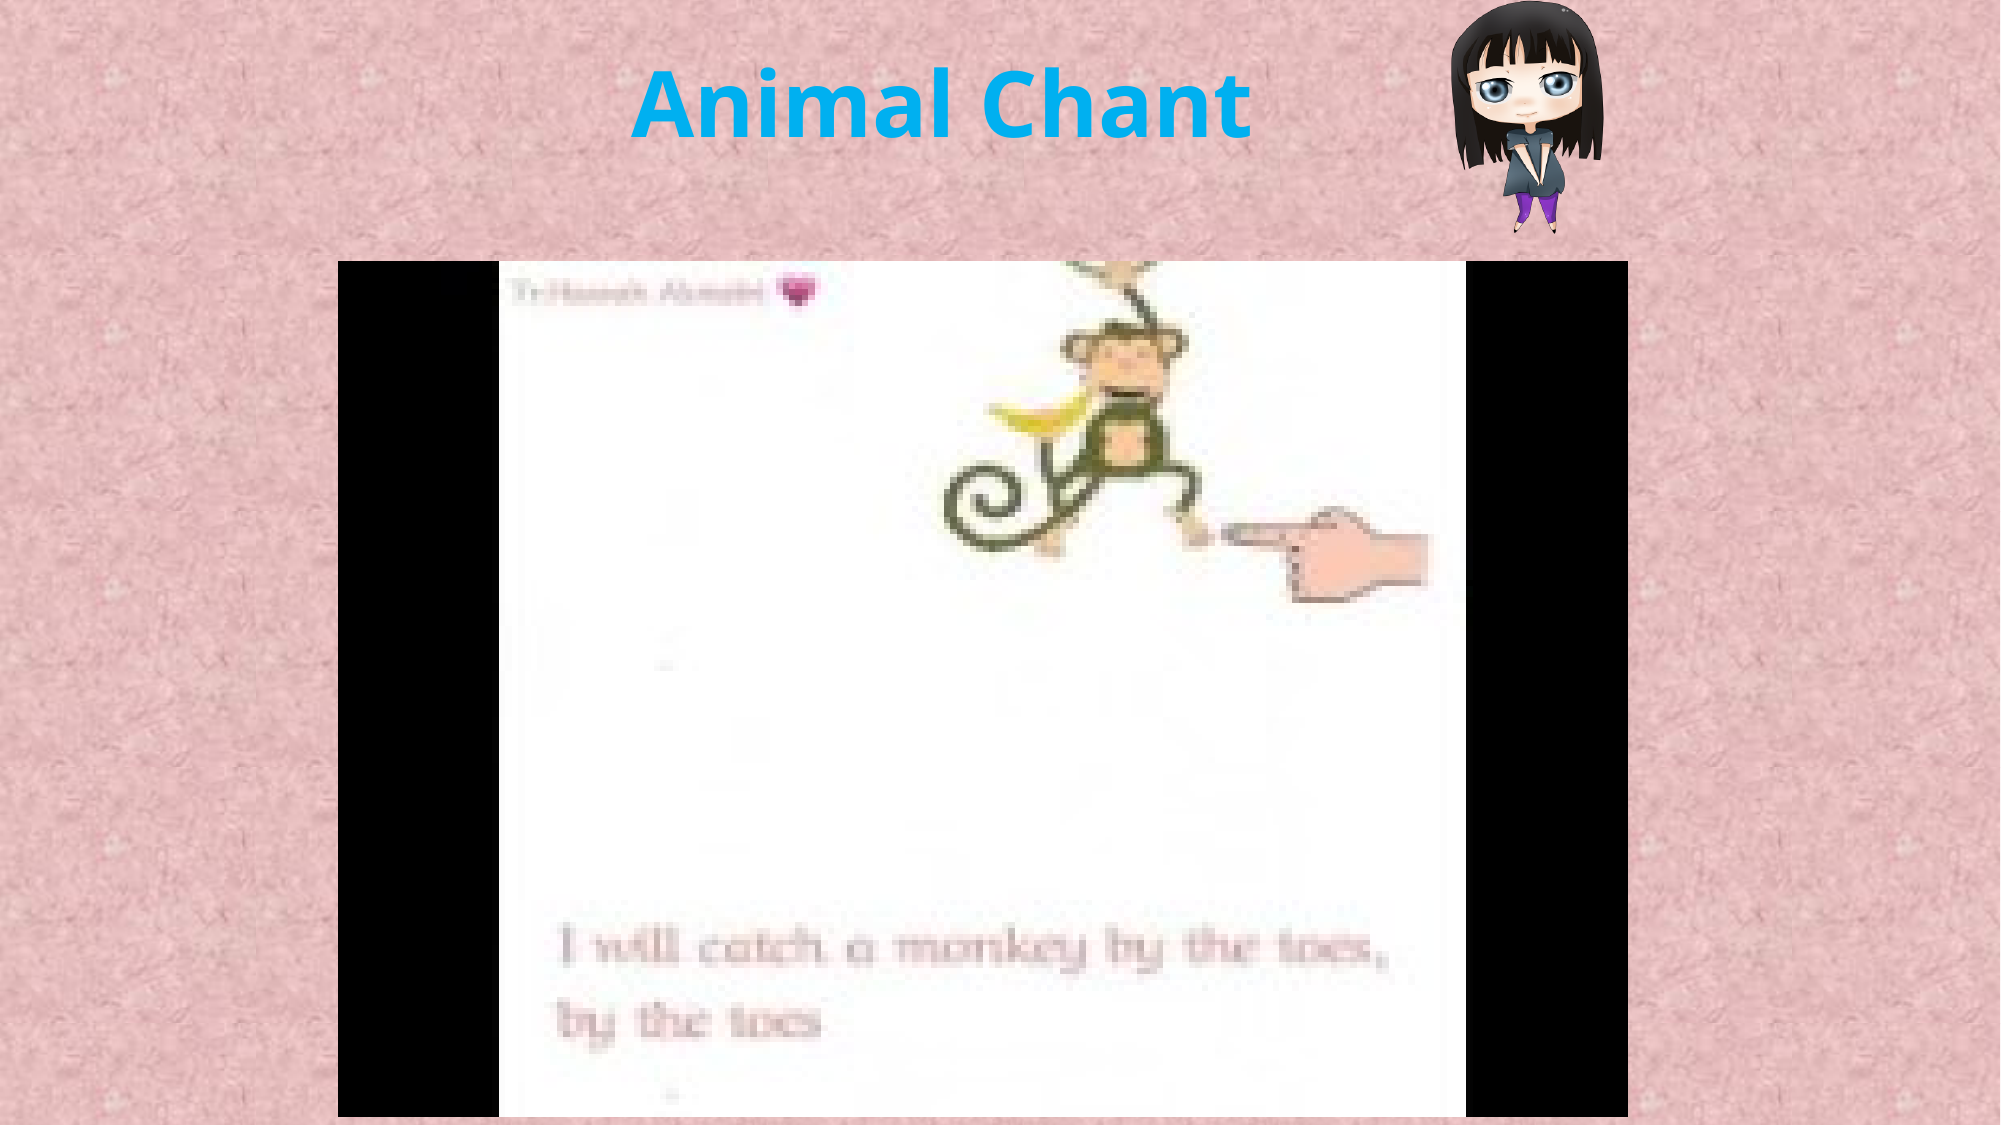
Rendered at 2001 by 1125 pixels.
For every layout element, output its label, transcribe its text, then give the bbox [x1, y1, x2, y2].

text_box Animal Chant [616, 38, 1293, 164]
picture [0, 0, 2001, 1125]
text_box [337, 260, 1629, 1118]
